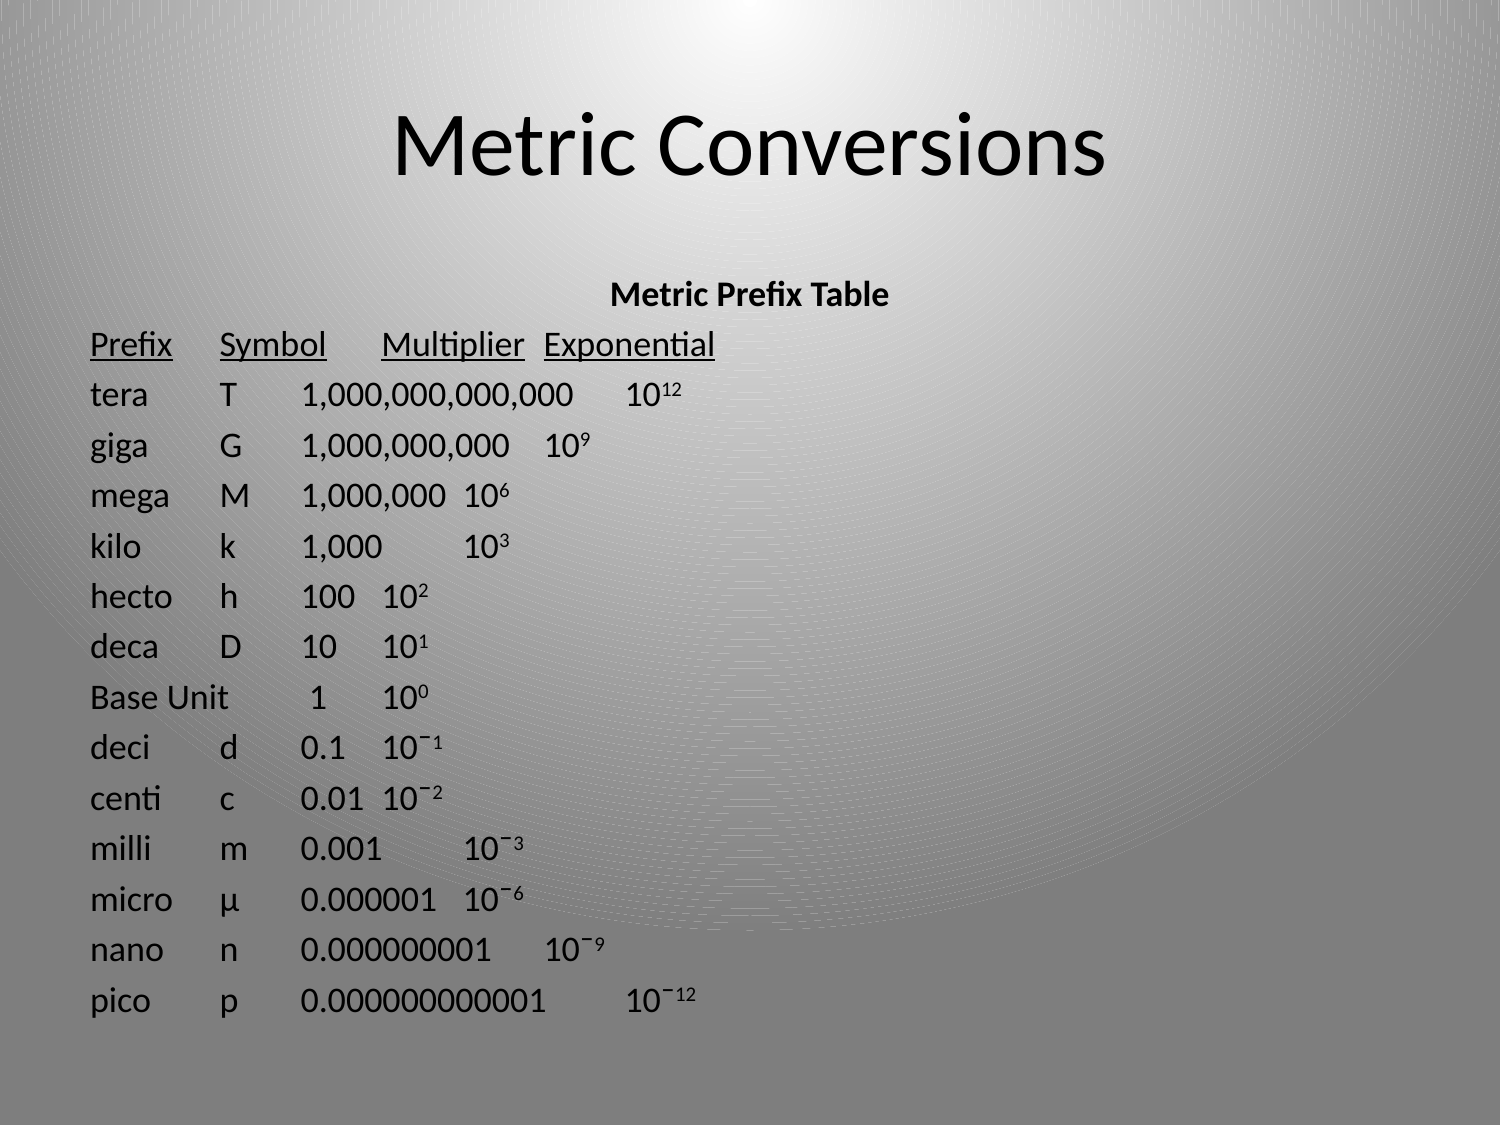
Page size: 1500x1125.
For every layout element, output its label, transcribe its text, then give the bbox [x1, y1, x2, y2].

title Metric Conversions [75, 45, 1425, 233]
list Metric Prefix Table Prefix Symbol Multiplier Exponential tera T 1,000,000,000,000 1012 giga G 1,000,000,000 109 mega M 1,000,000 106 kilo k 1,000 103 hecto h 100 102 deca D 10 101 Base Unit 1 100 deci d 0.1 10¯1 centi c 0.01 10¯2 milli m 0.001 10¯3 micro µ 0.000001 10¯6 nano n 0.000000001 10¯9 pico p 0.000000000001 10¯12 [75, 262, 1425, 1075]
